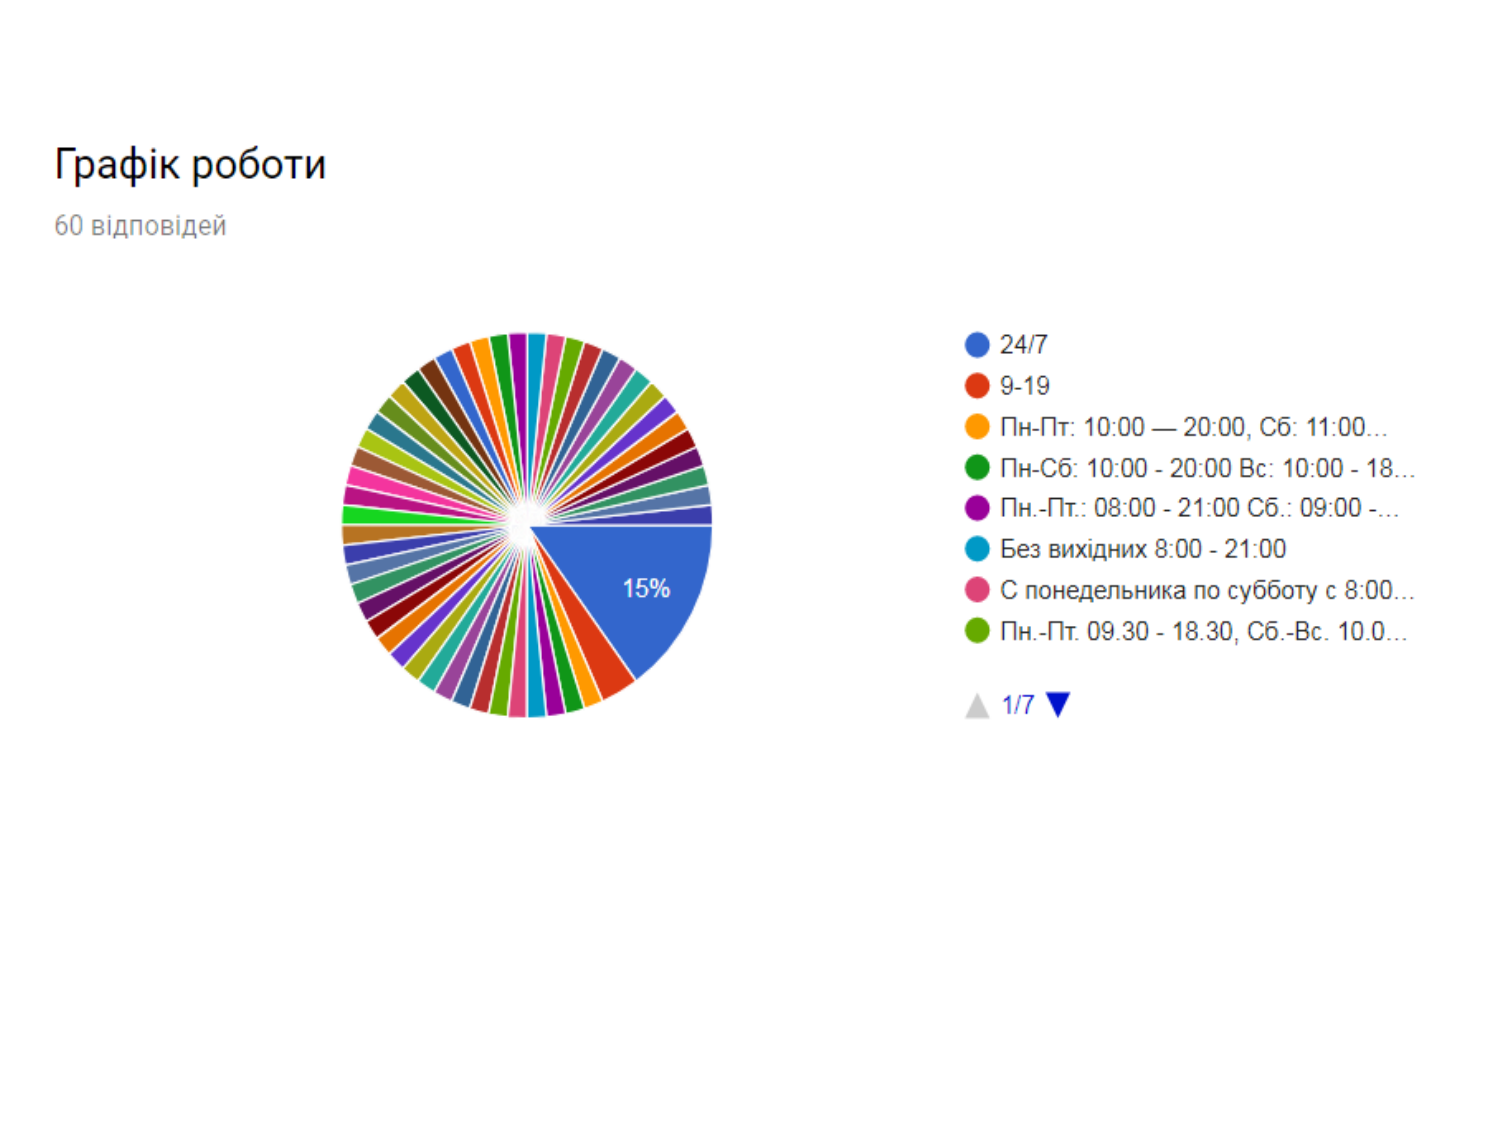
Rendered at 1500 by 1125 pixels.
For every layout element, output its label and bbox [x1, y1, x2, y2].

list [0, 116, 1454, 740]
